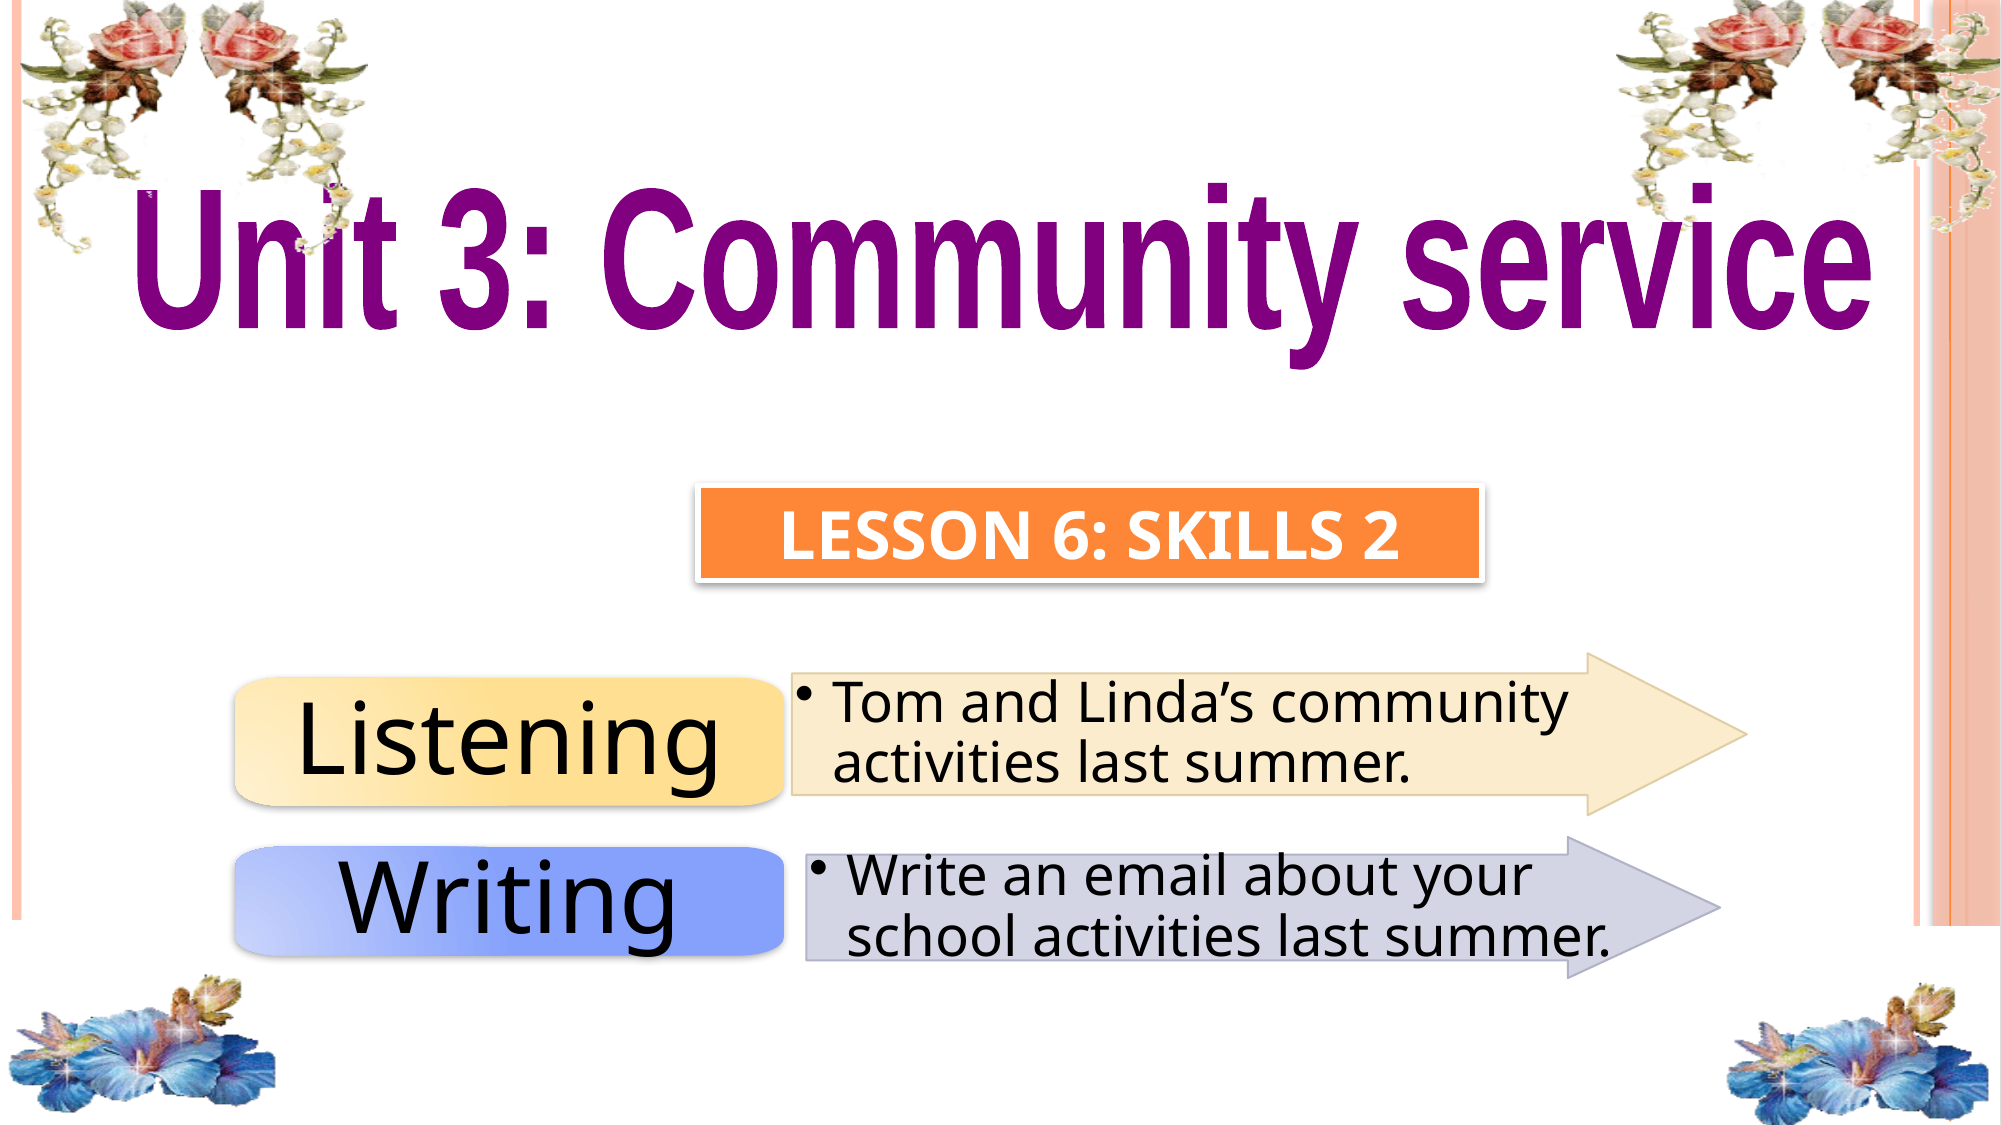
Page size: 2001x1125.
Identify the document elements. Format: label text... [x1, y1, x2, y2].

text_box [235, 652, 1748, 979]
text_box LESSON 6: SKILLS 2 [695, 483, 1485, 583]
picture [2, 919, 287, 1125]
picture [1616, 0, 2000, 233]
picture [20, 0, 369, 256]
picture [1719, 926, 2000, 1125]
